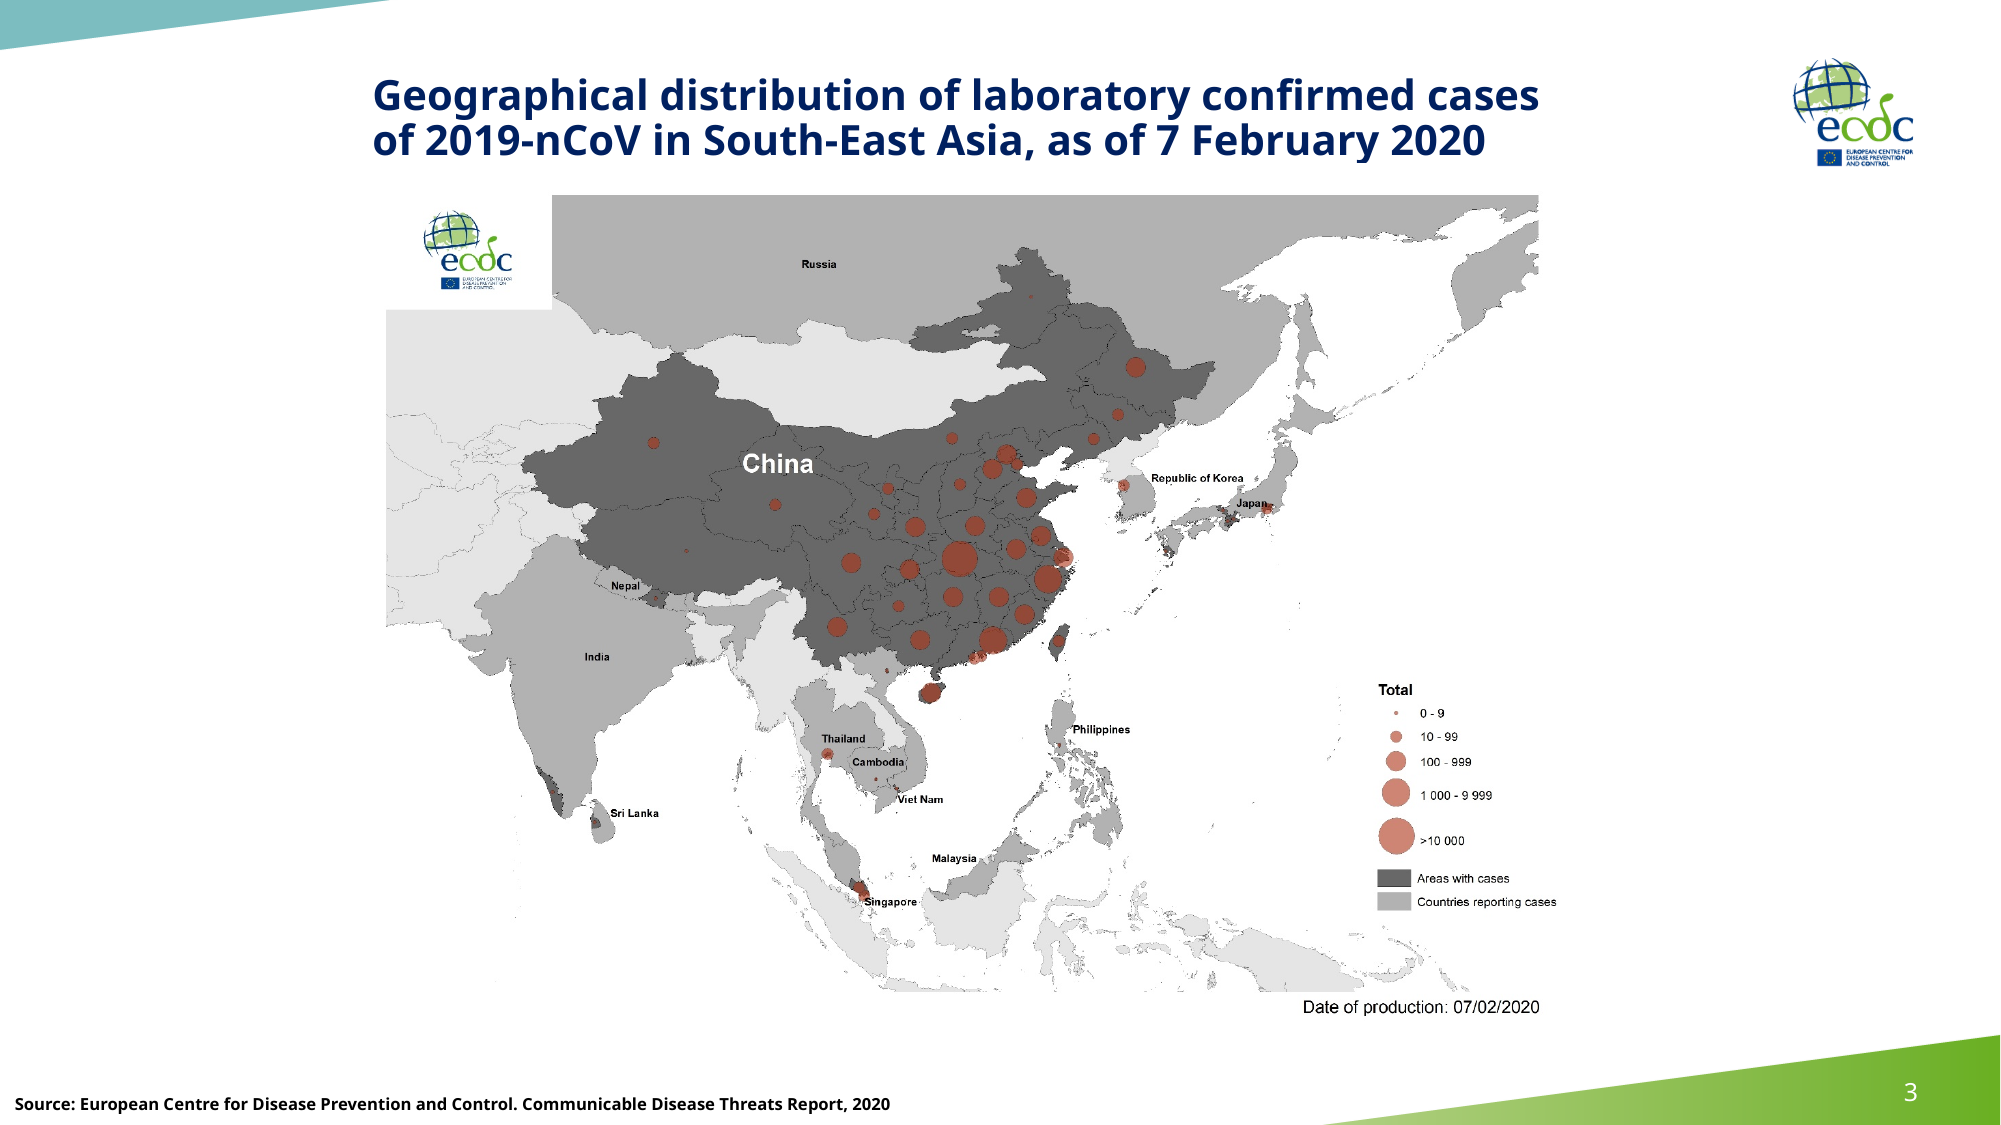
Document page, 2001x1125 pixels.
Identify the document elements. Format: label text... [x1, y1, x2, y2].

title Geographical distribution of laboratory confirmed cases of 2019-nCoV in South-East Asia, as of 7 February 2020 [357, 41, 1598, 198]
picture [0, 0, 2001, 1125]
slide_number 3 [1483, 1062, 1934, 1123]
